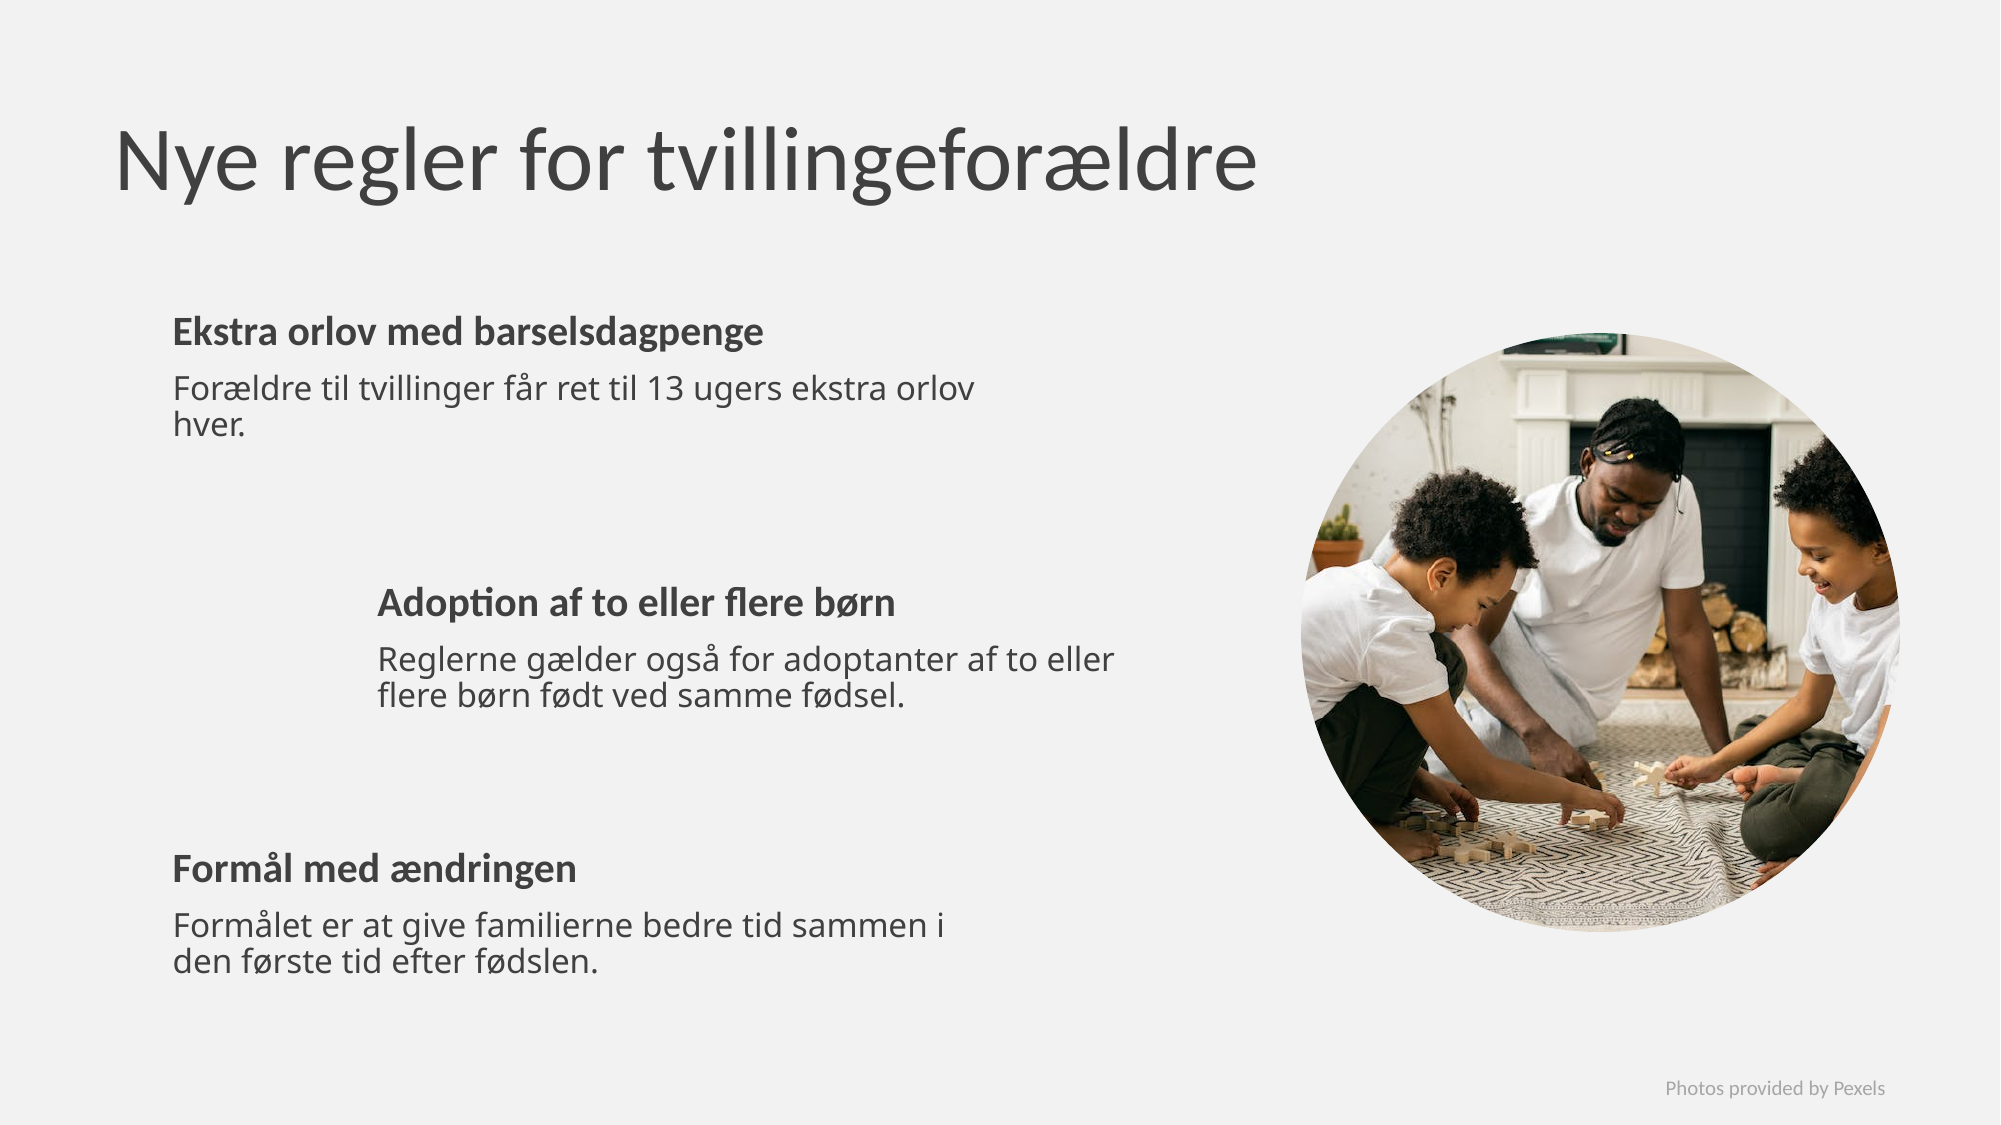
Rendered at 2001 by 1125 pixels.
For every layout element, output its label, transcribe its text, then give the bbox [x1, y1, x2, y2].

list Formålet er at give familierne bedre tid sammen i den første tid efter fødslen. [157, 901, 1004, 1017]
list Formål med ændringen [157, 801, 1004, 899]
list Adoption af to eller flere børn [362, 535, 1209, 633]
list Forældre til tvillinger får ret til 13 ugers ekstra orlov hver. [157, 364, 1004, 480]
picture [1301, 333, 1900, 933]
list Reglerne gælder også for adoptanter af to eller flere børn født ved samme fødsel. [362, 635, 1209, 751]
title Nye regler for tvillingeforældre [99, 59, 1900, 262]
list Ekstra orlov med barselsdagpenge [157, 264, 1004, 362]
